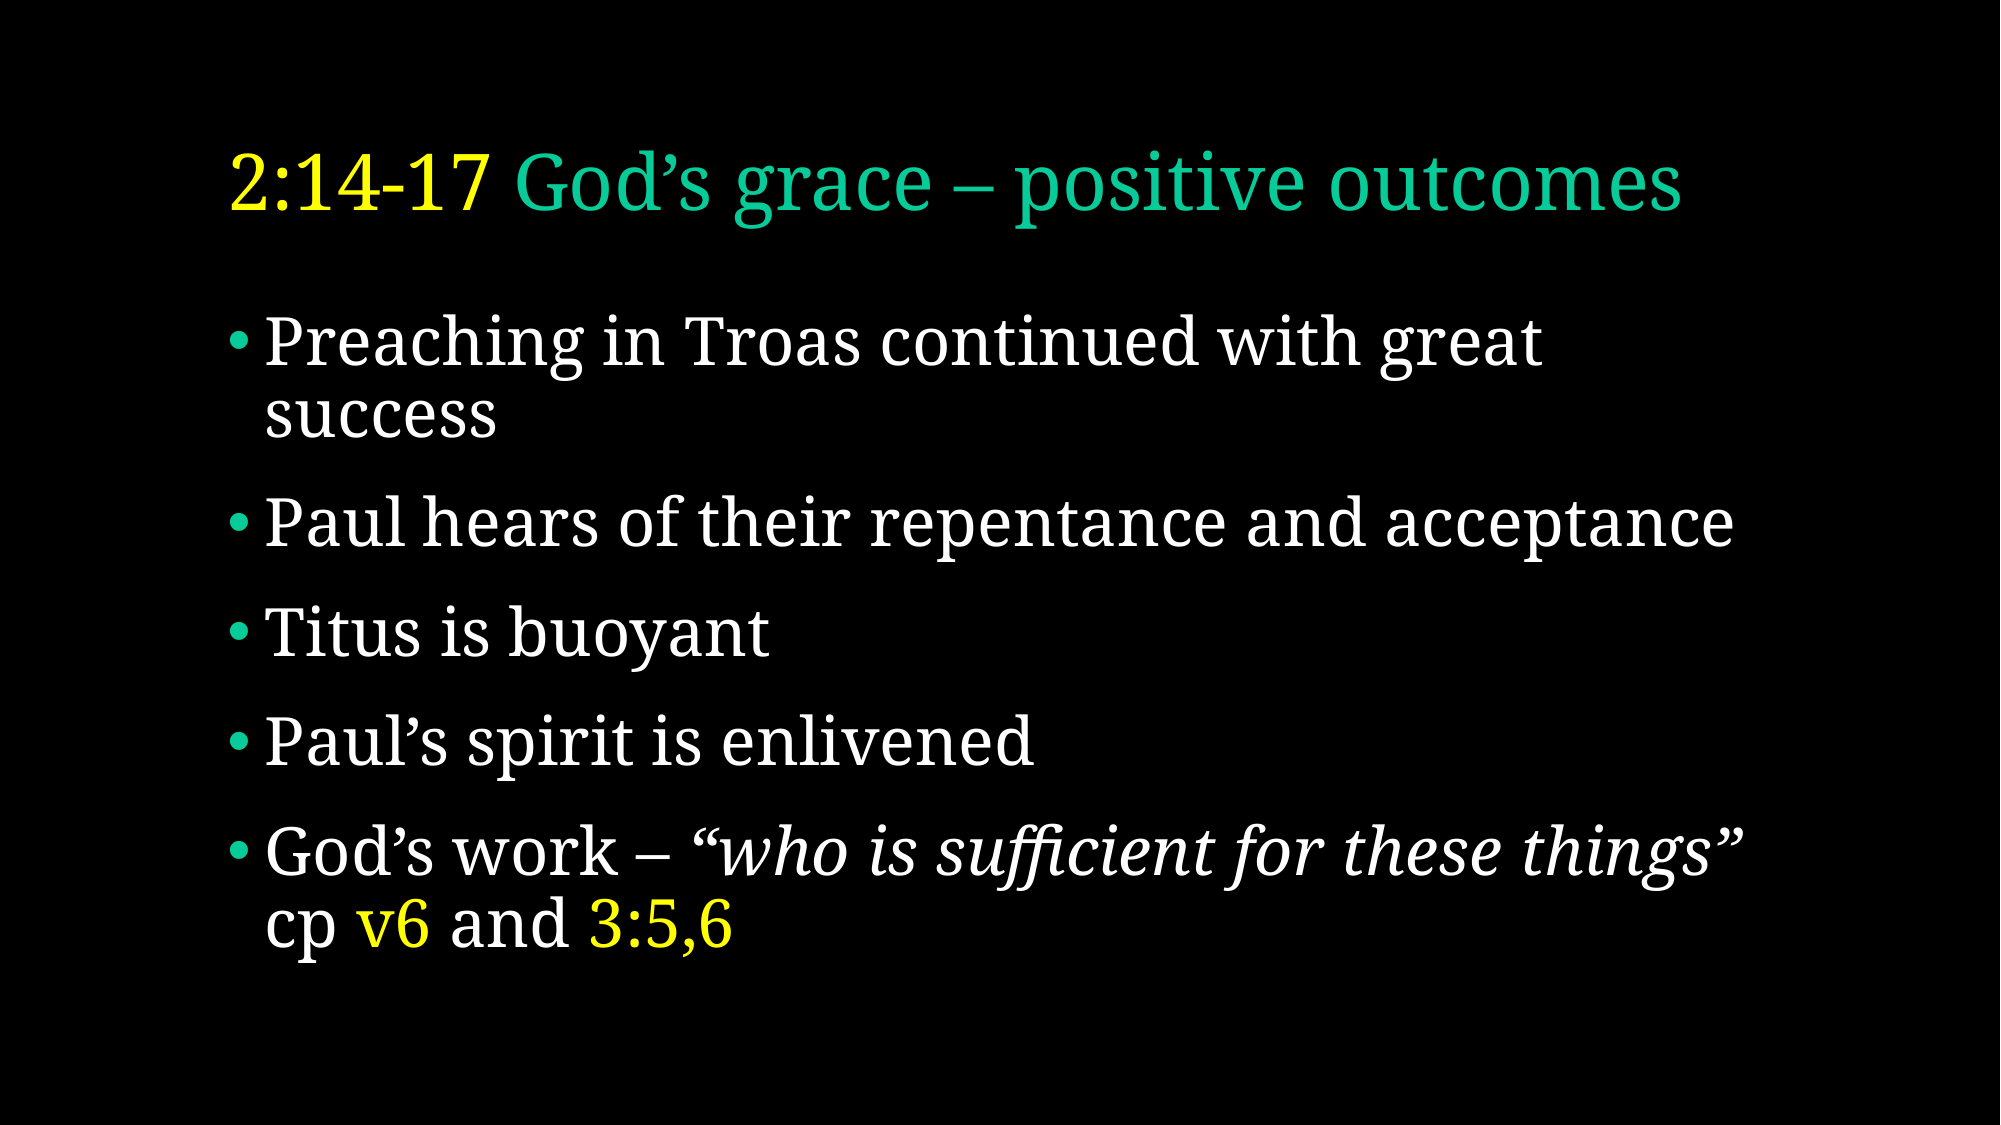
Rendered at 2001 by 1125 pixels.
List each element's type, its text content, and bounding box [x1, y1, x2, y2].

list Preaching in Troas continued with great success Paul hears of their repentance and acceptance Titus is buoyant Paul’s spirit is enlivened God’s work – “who is sufficient for these things” cp v6 and 3:5,6 [212, 299, 1788, 1014]
title 2:14-17 God’s grace – positive outcomes [212, 59, 1788, 235]
